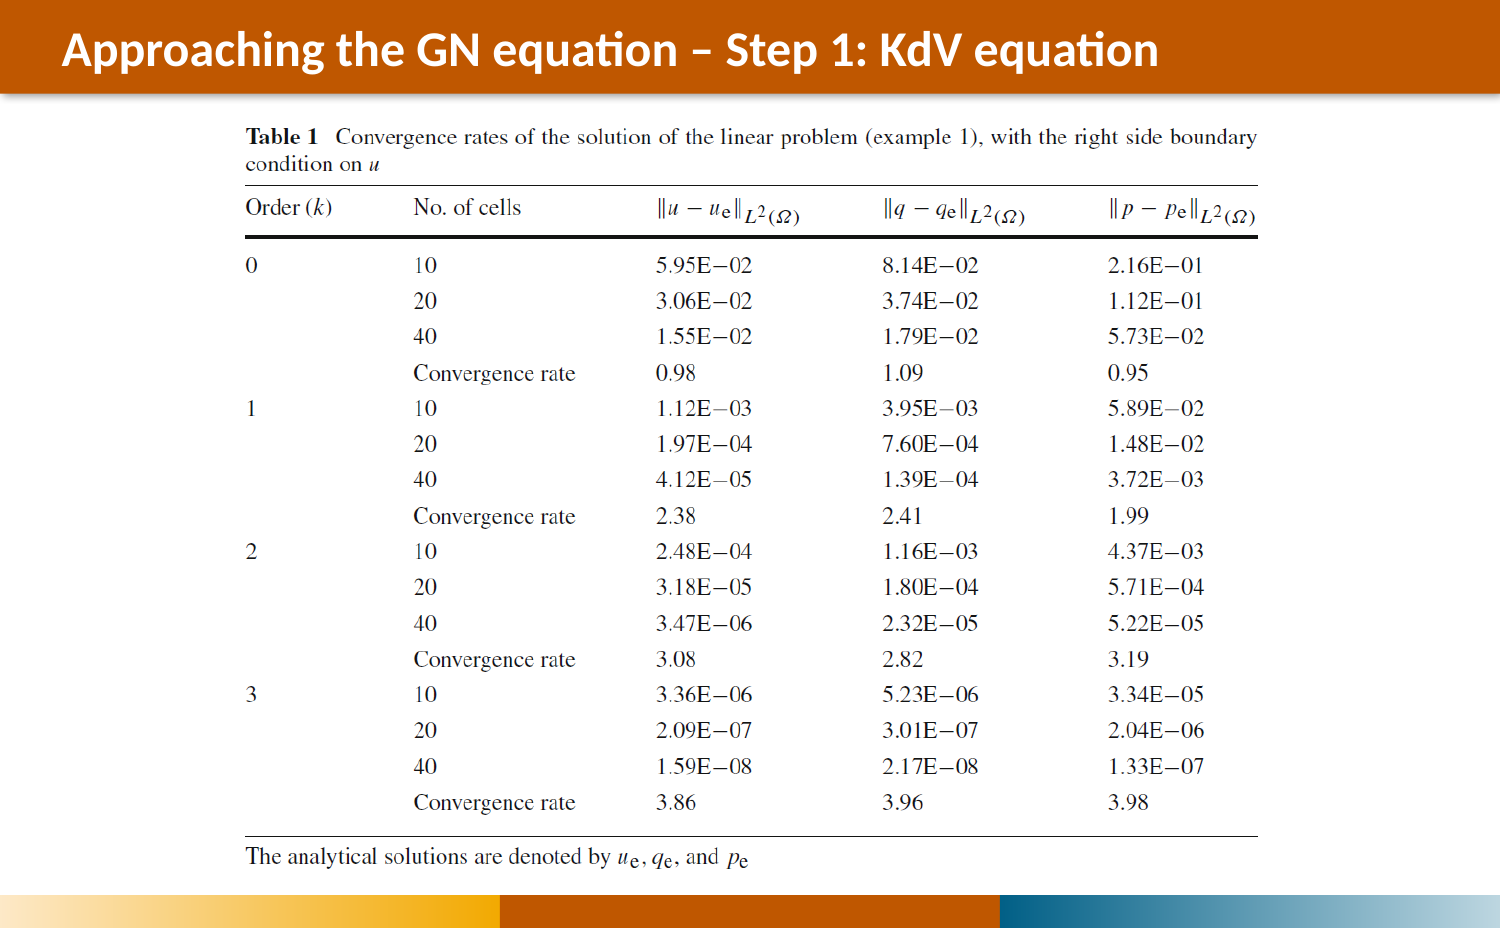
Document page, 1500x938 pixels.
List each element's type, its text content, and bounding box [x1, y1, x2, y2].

table_header [500, 896, 1000, 927]
text_box Approaching the GN equation – Step 1: KdV equation [0, 0, 1500, 96]
table_header [0, 896, 500, 927]
table_header [1000, 896, 1500, 927]
picture [234, 118, 1266, 869]
